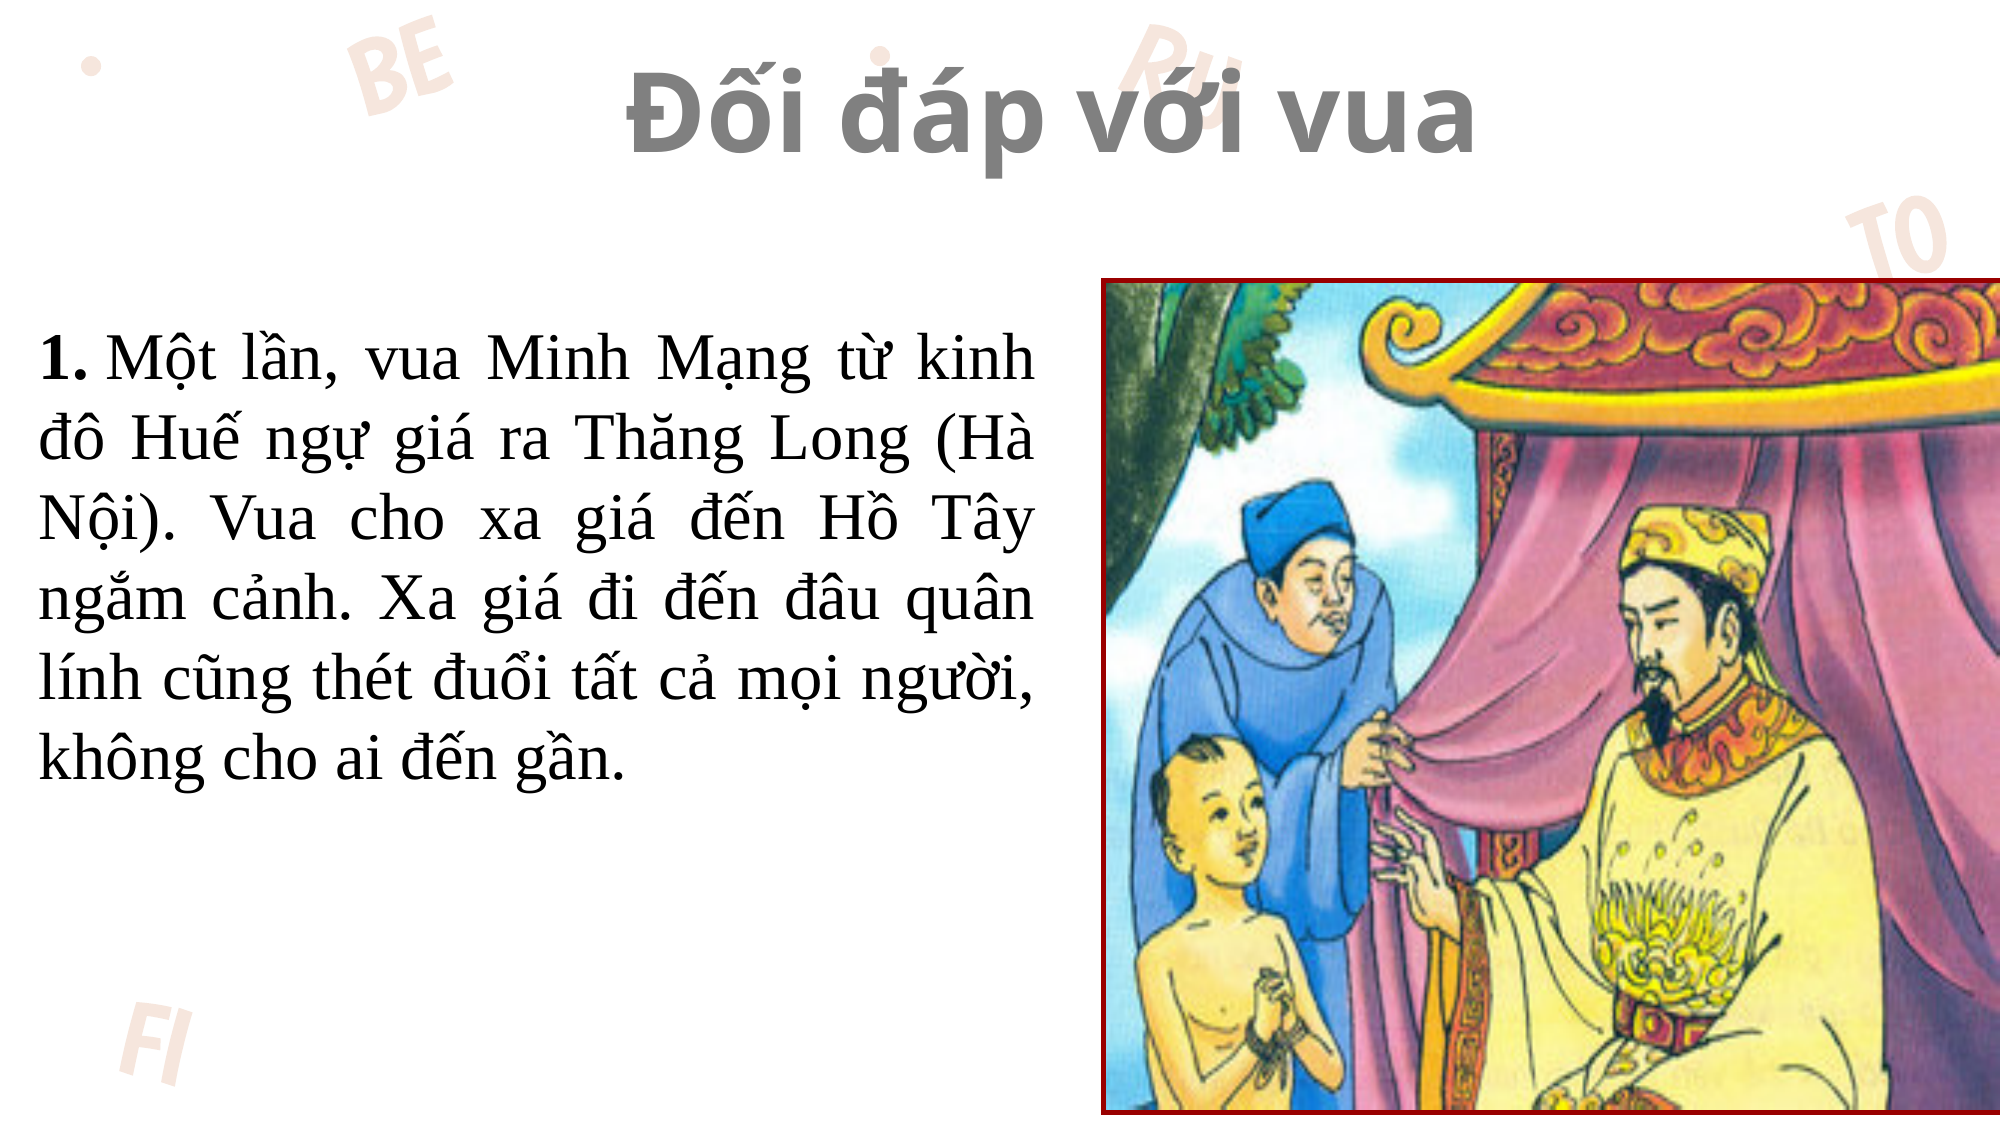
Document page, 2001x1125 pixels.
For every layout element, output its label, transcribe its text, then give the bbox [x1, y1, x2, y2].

text_box Đối đáp với vua [479, 33, 1628, 182]
text_box 1. Một lần, vua Minh Mạng từ kinh đô Huế ngự giá ra Thăng Long (Hà Nội). Vua cho xa giá đến Hồ Tây ngắm cảnh. Xa giá đi đến đâu quân lính cũng thét đuổi tất cả mọi người, không cho ai đến gần. [24, 305, 1052, 800]
picture [1105, 282, 2000, 1110]
